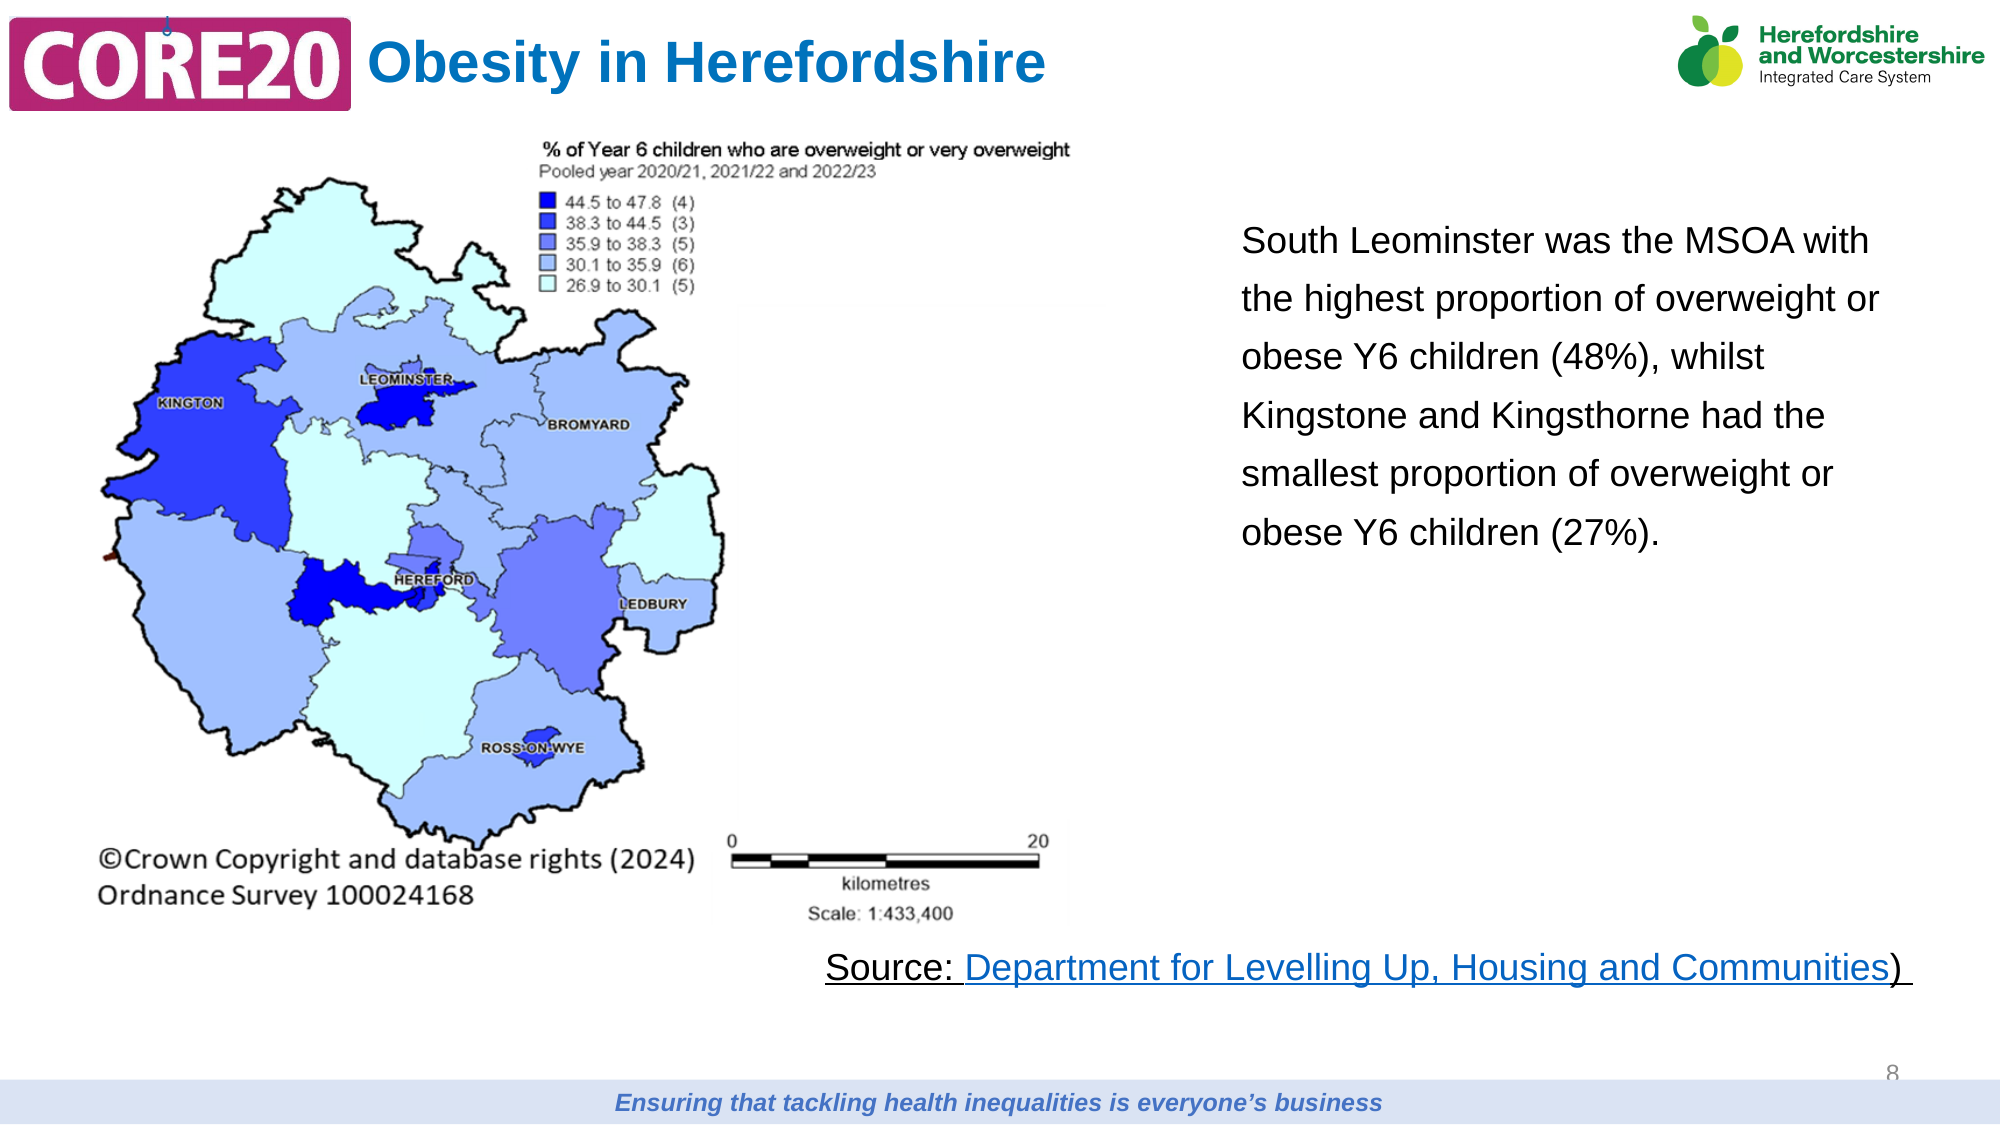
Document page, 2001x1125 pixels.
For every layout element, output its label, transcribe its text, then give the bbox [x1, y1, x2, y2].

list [42, 128, 1106, 941]
picture [9, 16, 351, 111]
text_box Source: Department for Levelling Up, Housing and Communities) [810, 935, 1991, 996]
slide_number 8 [1412, 1042, 1915, 1103]
picture [1659, 6, 1991, 94]
text_box South Leominster was the MSOA with the highest proportion of overweight or obese Y6 children (48%), whilst Kingstone and Kingsthorne had the smallest proportion of overweight or obese Y6 children (27%). [1226, 194, 1920, 601]
text_box Ensuring that tackling health inequalities is everyone’s business [0, 1079, 2000, 1125]
text_box Obesity in Herefordshire [352, 16, 1696, 112]
